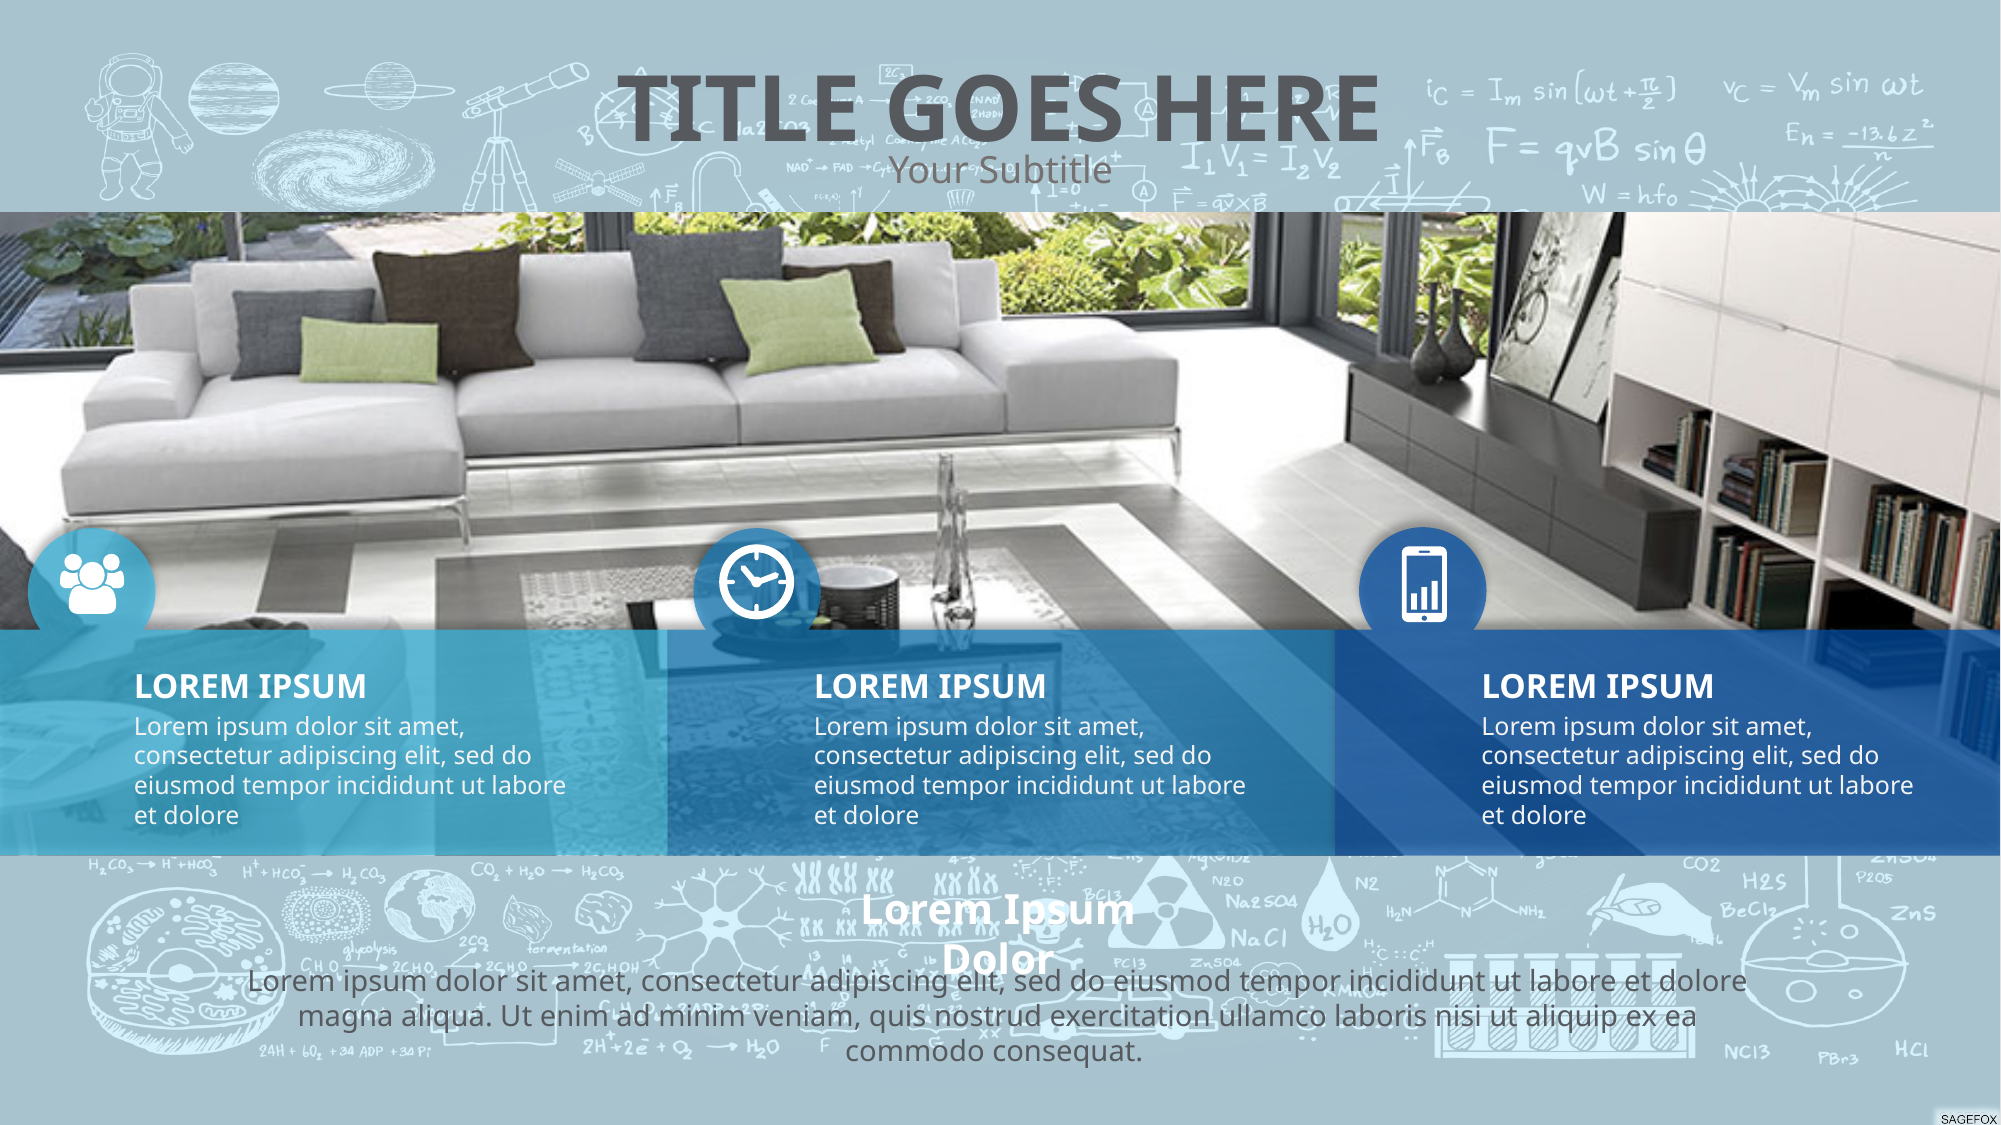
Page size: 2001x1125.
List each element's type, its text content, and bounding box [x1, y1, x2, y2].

text_box LOREM IPSUM Lorem ipsum dolor sit amet, consectetur adipiscing elit, sed do eiusmod tempor incididunt ut labore et dolore [124, 660, 580, 835]
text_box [227, 899, 1769, 1042]
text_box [1401, 546, 1447, 623]
text_box [0, 527, 669, 857]
text_box [1334, 526, 2000, 857]
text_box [719, 544, 795, 620]
text_box [0, 212, 2000, 617]
text_box [669, 527, 1334, 857]
text_box LOREM IPSUM Lorem ipsum dolor sit amet, consectetur adipiscing elit, sed do eiusmod tempor incididunt ut labore et dolore [1471, 660, 1928, 835]
picture [1938, 1114, 1999, 1125]
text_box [548, 42, 1452, 199]
text_box [60, 553, 125, 614]
text_box LOREM IPSUM Lorem ipsum dolor sit amet, consectetur adipiscing elit, sed do eiusmod tempor incididunt ut labore et dolore [803, 660, 1260, 835]
